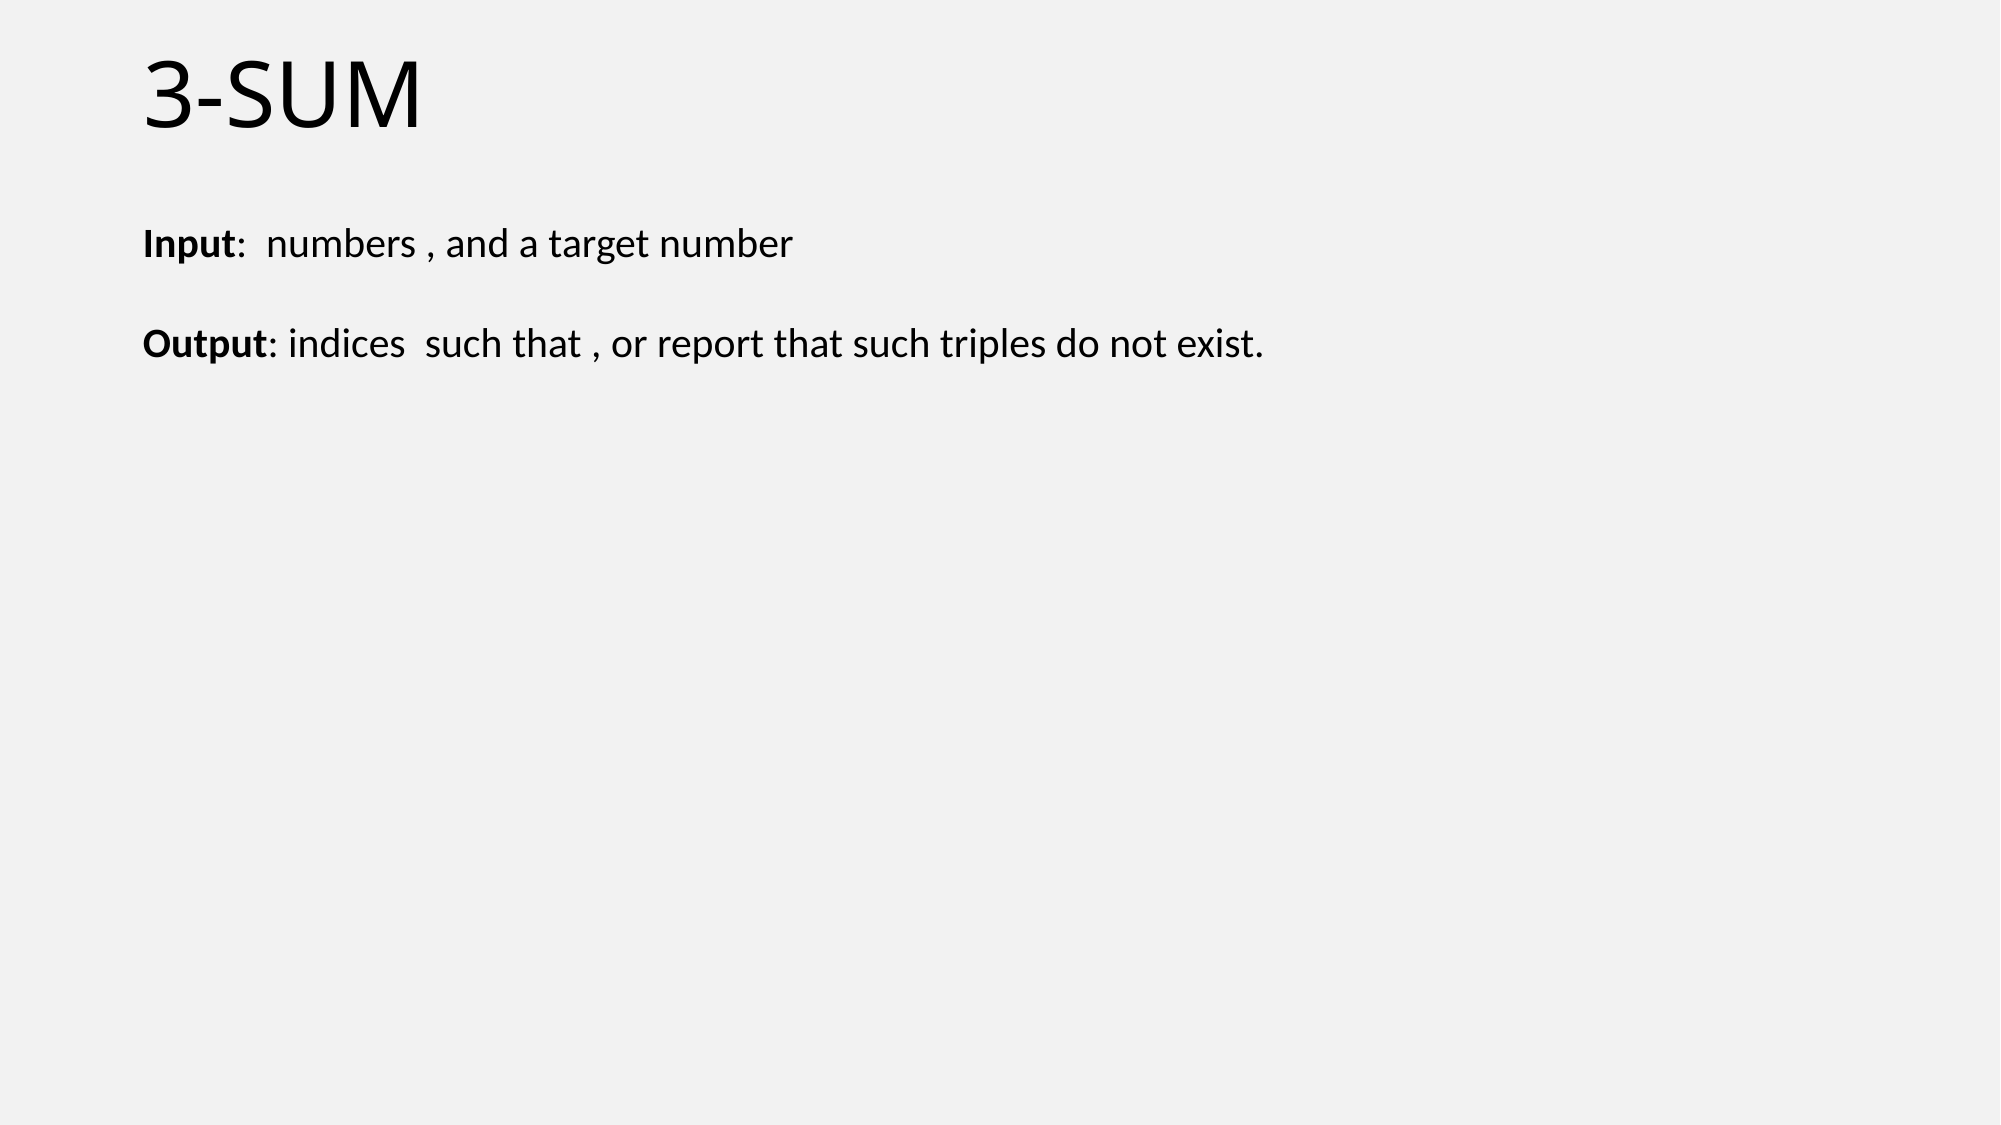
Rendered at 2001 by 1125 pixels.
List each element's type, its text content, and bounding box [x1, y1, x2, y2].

title 3-SUM [128, 17, 1854, 179]
